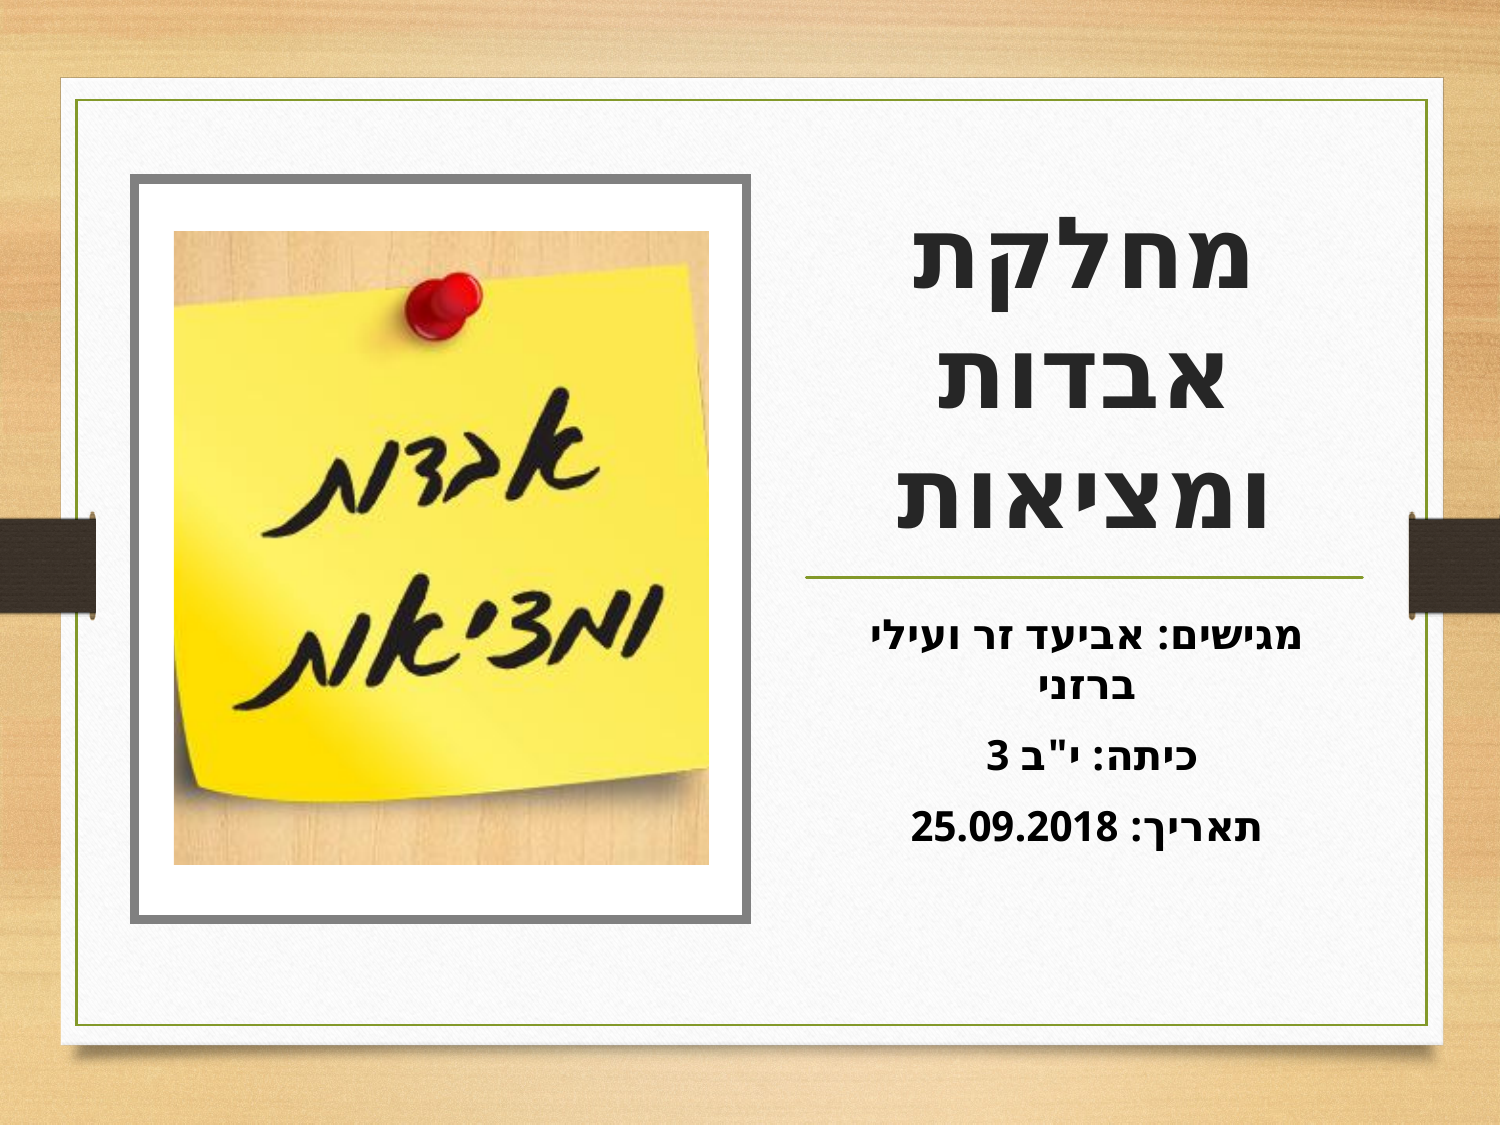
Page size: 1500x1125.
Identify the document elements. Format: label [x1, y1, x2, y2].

picture [173, 231, 709, 865]
text_box [0, 0, 1500, 1125]
